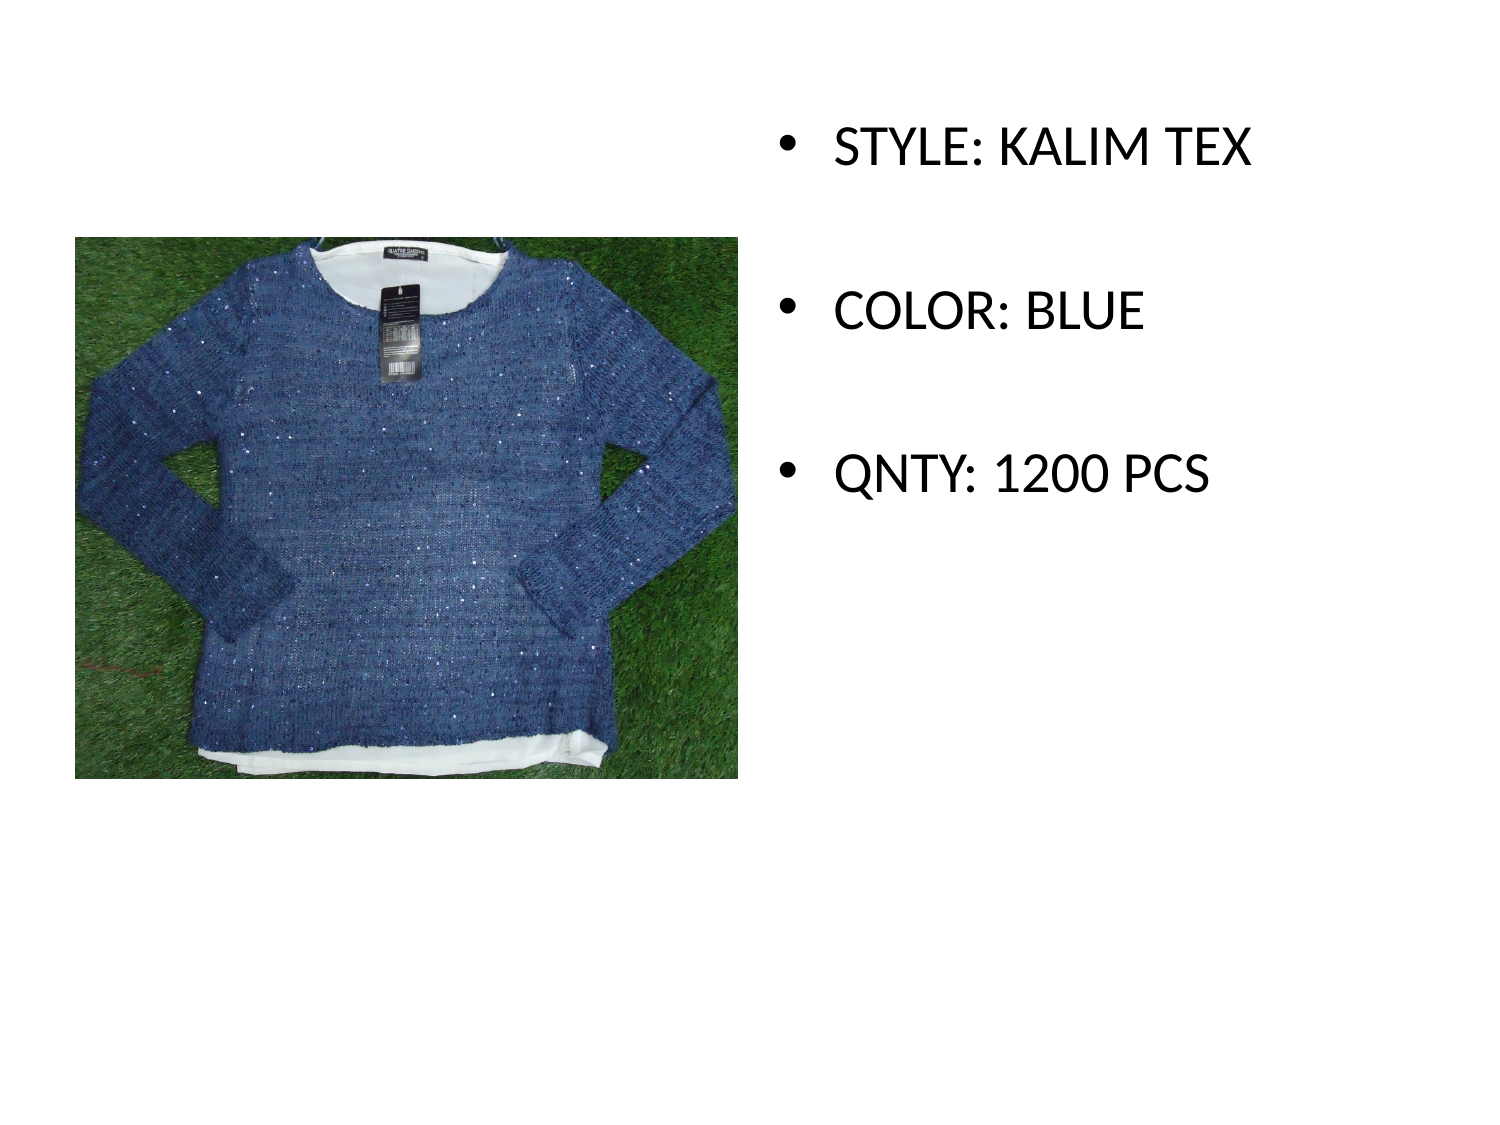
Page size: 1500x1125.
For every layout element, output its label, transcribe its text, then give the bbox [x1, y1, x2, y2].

list STYLE: KALIM TEX COLOR: BLUE QNTY: 1200 PCS [762, 99, 1425, 1005]
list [74, 237, 738, 779]
